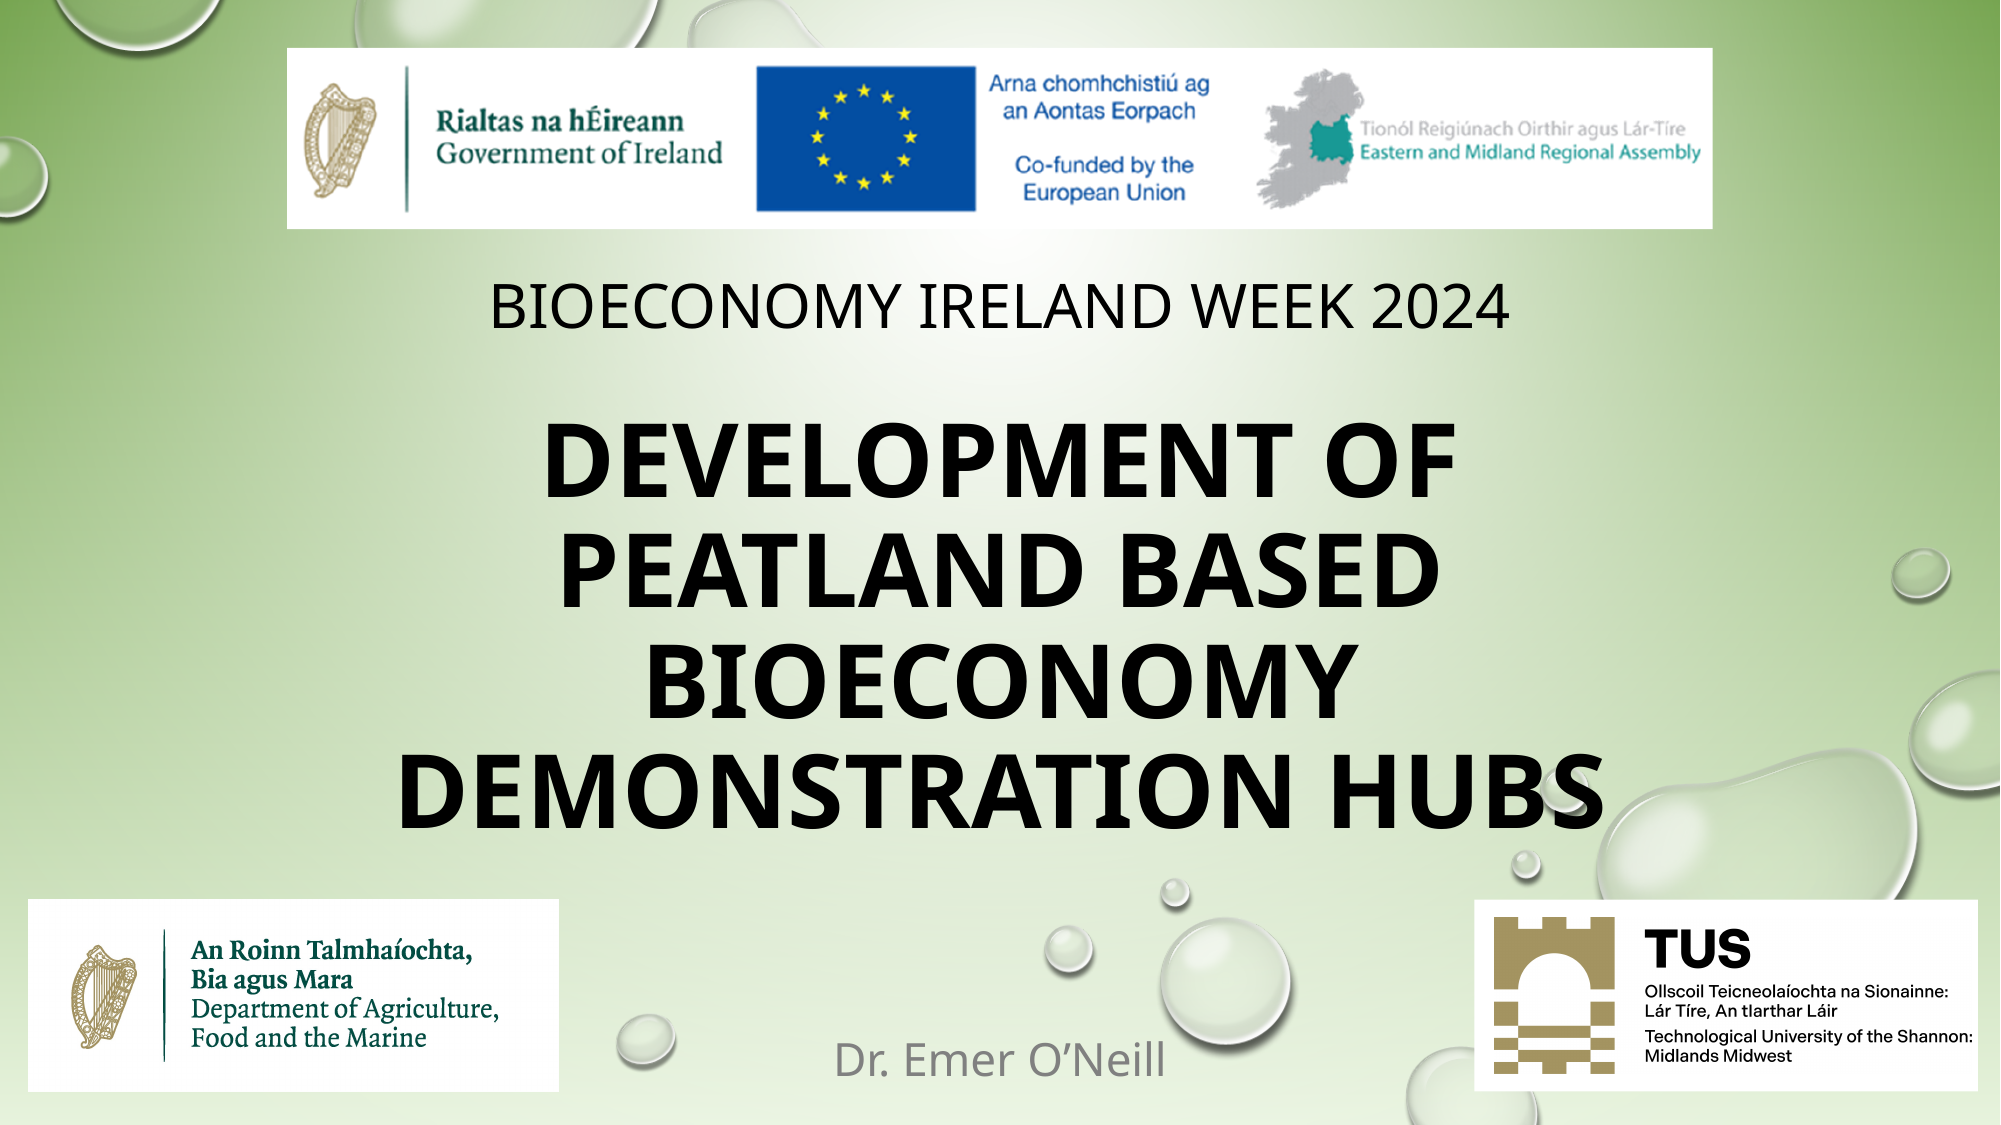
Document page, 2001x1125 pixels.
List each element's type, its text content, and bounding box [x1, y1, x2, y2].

subtitle Dr. Emer O’Neill [287, 1011, 1713, 1113]
text_box [1473, 898, 1979, 1093]
text_box [286, 46, 1714, 230]
picture [0, 0, 2000, 1125]
title Bioeconomy Ireland Week 2024 Development of Peatland Based Bioeconomy Demonstration Hubs [287, 266, 1713, 859]
